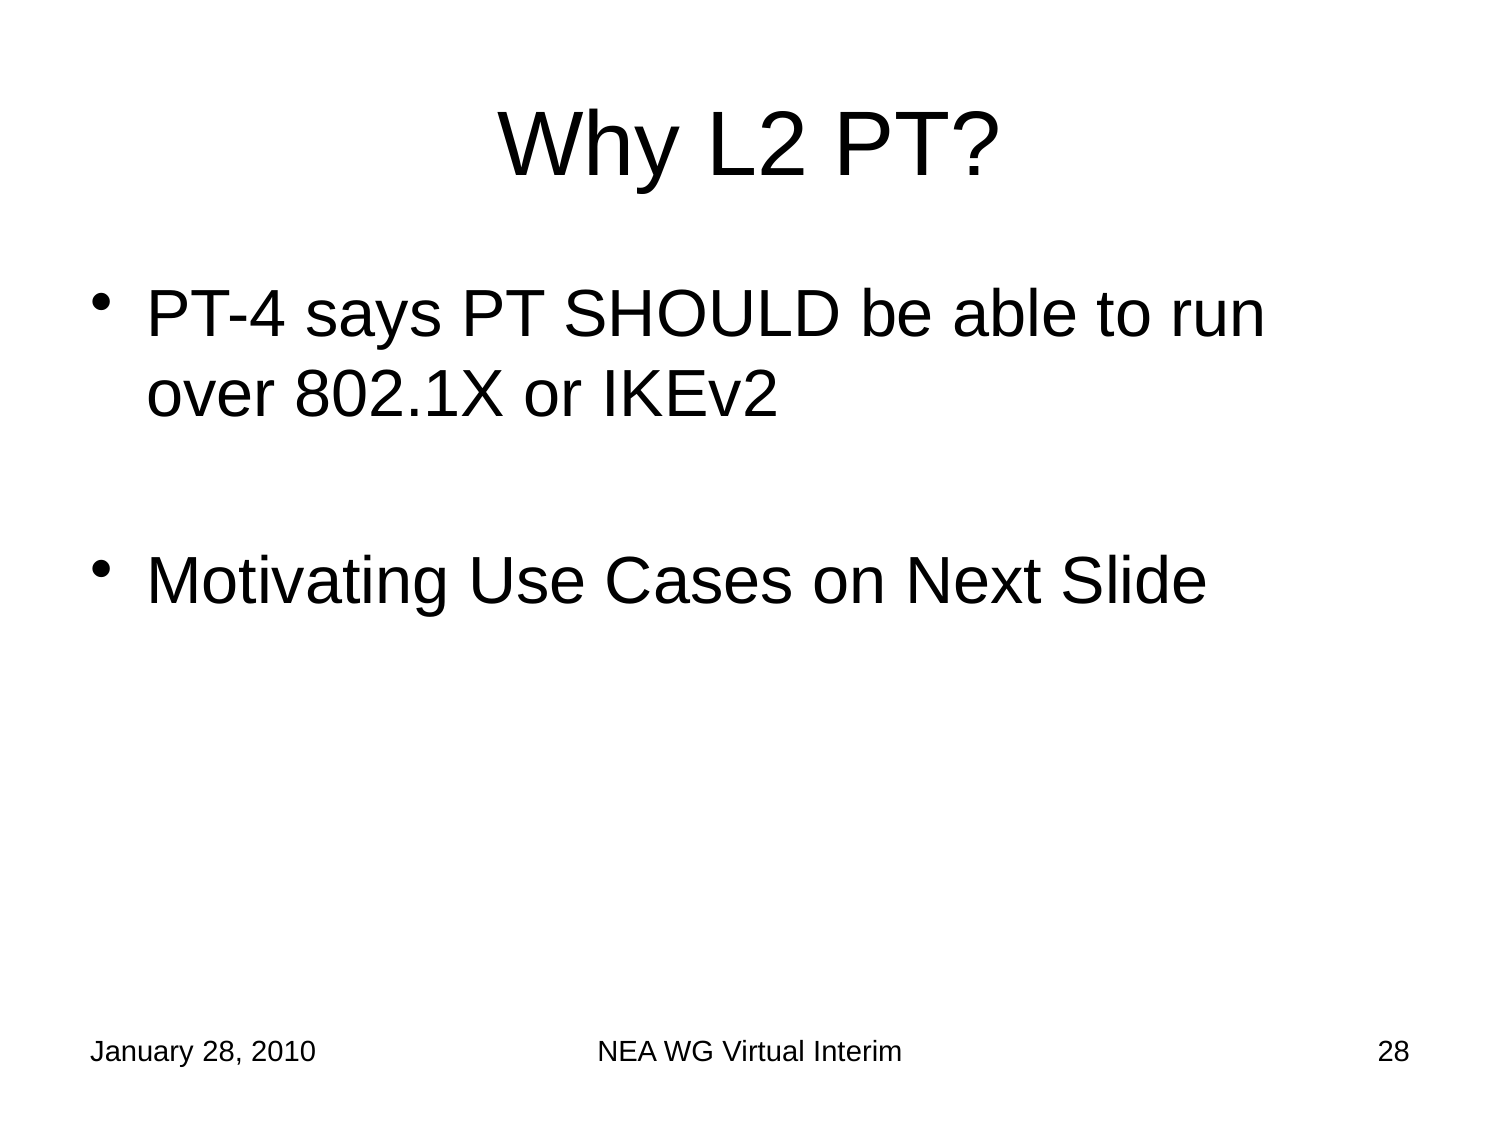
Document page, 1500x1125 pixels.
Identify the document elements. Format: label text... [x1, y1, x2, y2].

title Why L2 PT? [74, 44, 1426, 233]
footer NEA WG Virtual Interim [512, 1024, 988, 1103]
list PT-4 says PT SHOULD be able to run over 802.1X or IKEv2 Motivating Use Cases on Next Slide [74, 262, 1426, 1006]
slide_number 28 [1074, 1024, 1425, 1103]
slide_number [75, 1024, 425, 1103]
